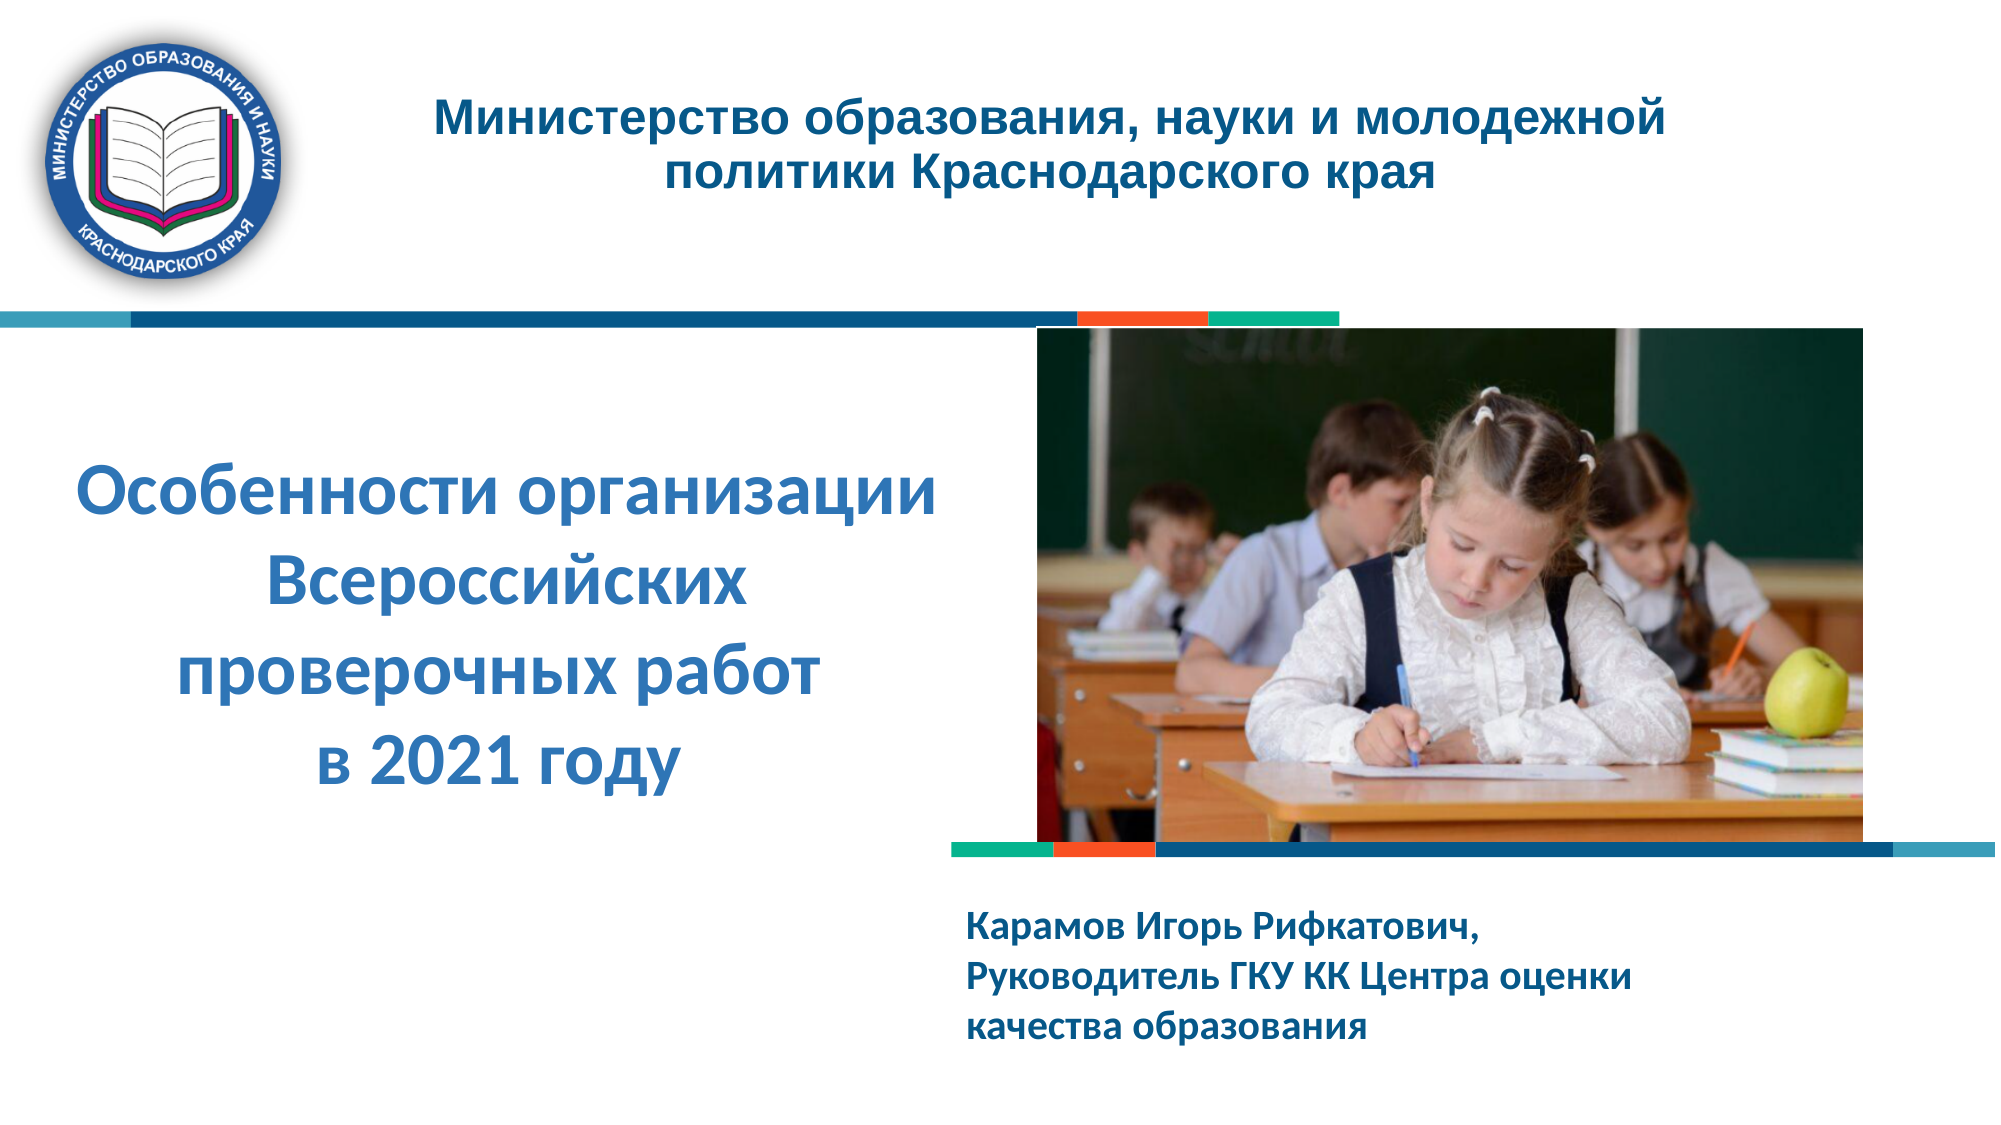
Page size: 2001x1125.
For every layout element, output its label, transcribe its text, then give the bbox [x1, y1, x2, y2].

subtitle Министерство образования, науки и молодежной политики Краснодарского края [301, 83, 1801, 210]
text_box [0, 311, 1340, 328]
picture [45, 43, 281, 279]
picture [1036, 326, 1863, 842]
title Особенности организации Всероссийских проверочных работ в 2021 году [45, 402, 970, 907]
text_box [951, 841, 1995, 858]
text_box Карамов Игорь Рифкатович, Руководитель ГКУ КК Центра оценки качества образования [951, 890, 1804, 1056]
